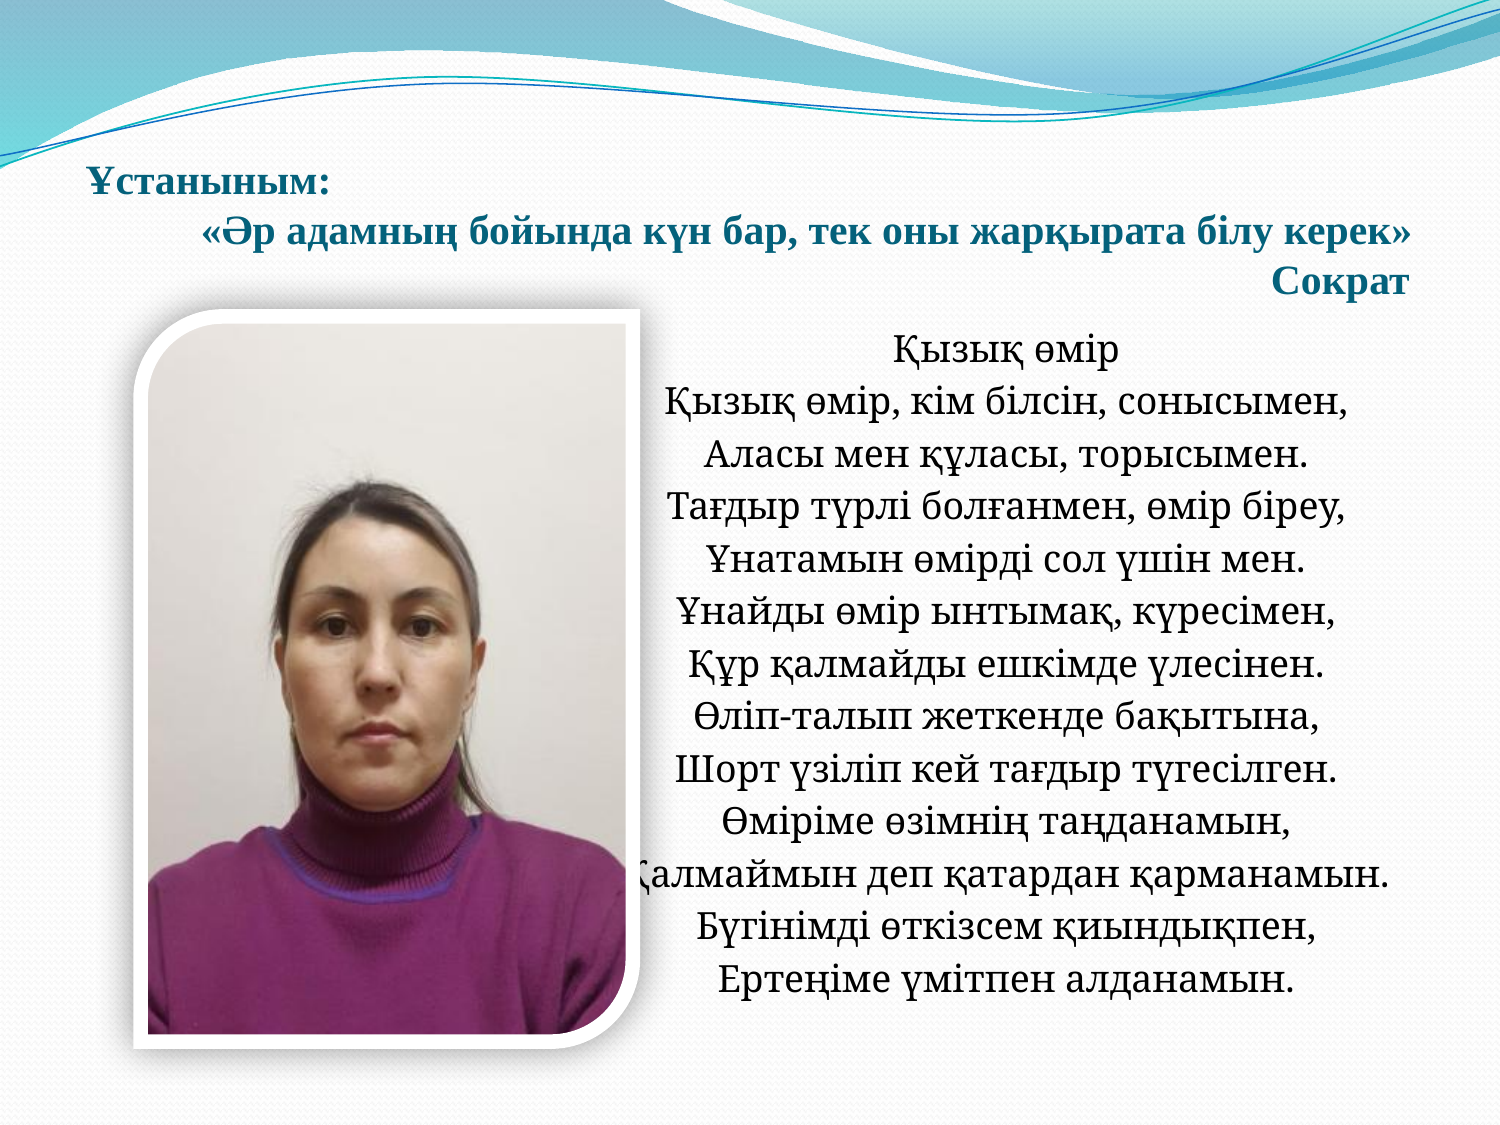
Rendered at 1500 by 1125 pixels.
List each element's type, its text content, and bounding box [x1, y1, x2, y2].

title Ұстаныным: «Әр адамның бойында күн бар, тек оны жарқырата білу керек» Сократ [75, 115, 1425, 303]
picture [140, 316, 634, 1042]
list Қызық өмір Қызық өмір, кім білсін, сонысымен, Аласы мен құласы, торысымен. Тағдыр түрлі болғанмен, өмір біреу, Ұнатамын өмірді сол үшін мен. Ұнайды өмір ынтымақ, күресімен, Құр қалмайды ешкімде үлесінен. Өліп-талып жеткенде бақытына, Шорт үзіліп кей тағдыр түгесілген. Өміріме өзімнің таңданамын, Қалмаймын деп қатардан қарманамын. Бүгінімді өткізсем қиындықпен, Ертеңіме үмітпен алданамын. [639, 317, 1425, 1038]
